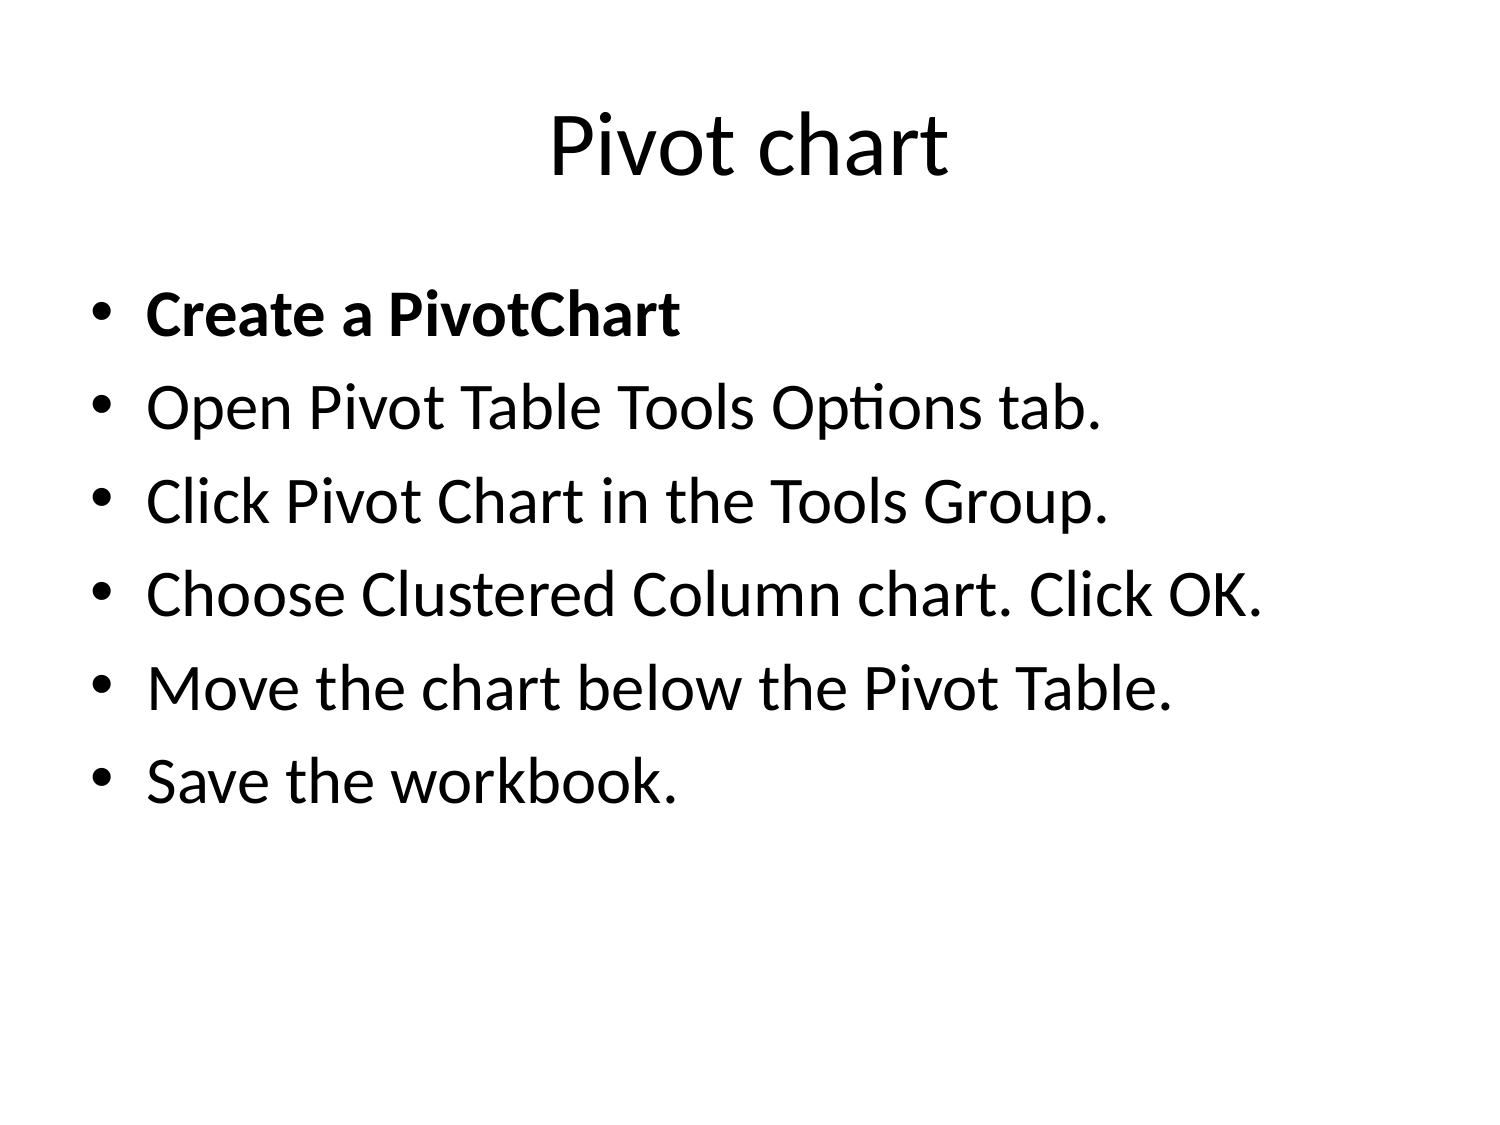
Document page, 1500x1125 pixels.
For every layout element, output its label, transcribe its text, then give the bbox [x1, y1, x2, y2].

list Create a PivotChart Open Pivot Table Tools Options tab. Click Pivot Chart in the Tools Group. Choose Clustered Column chart. Click OK. Move the chart below the Pivot Table. Save the workbook. [75, 262, 1425, 1005]
title Pivot chart [75, 45, 1425, 233]
